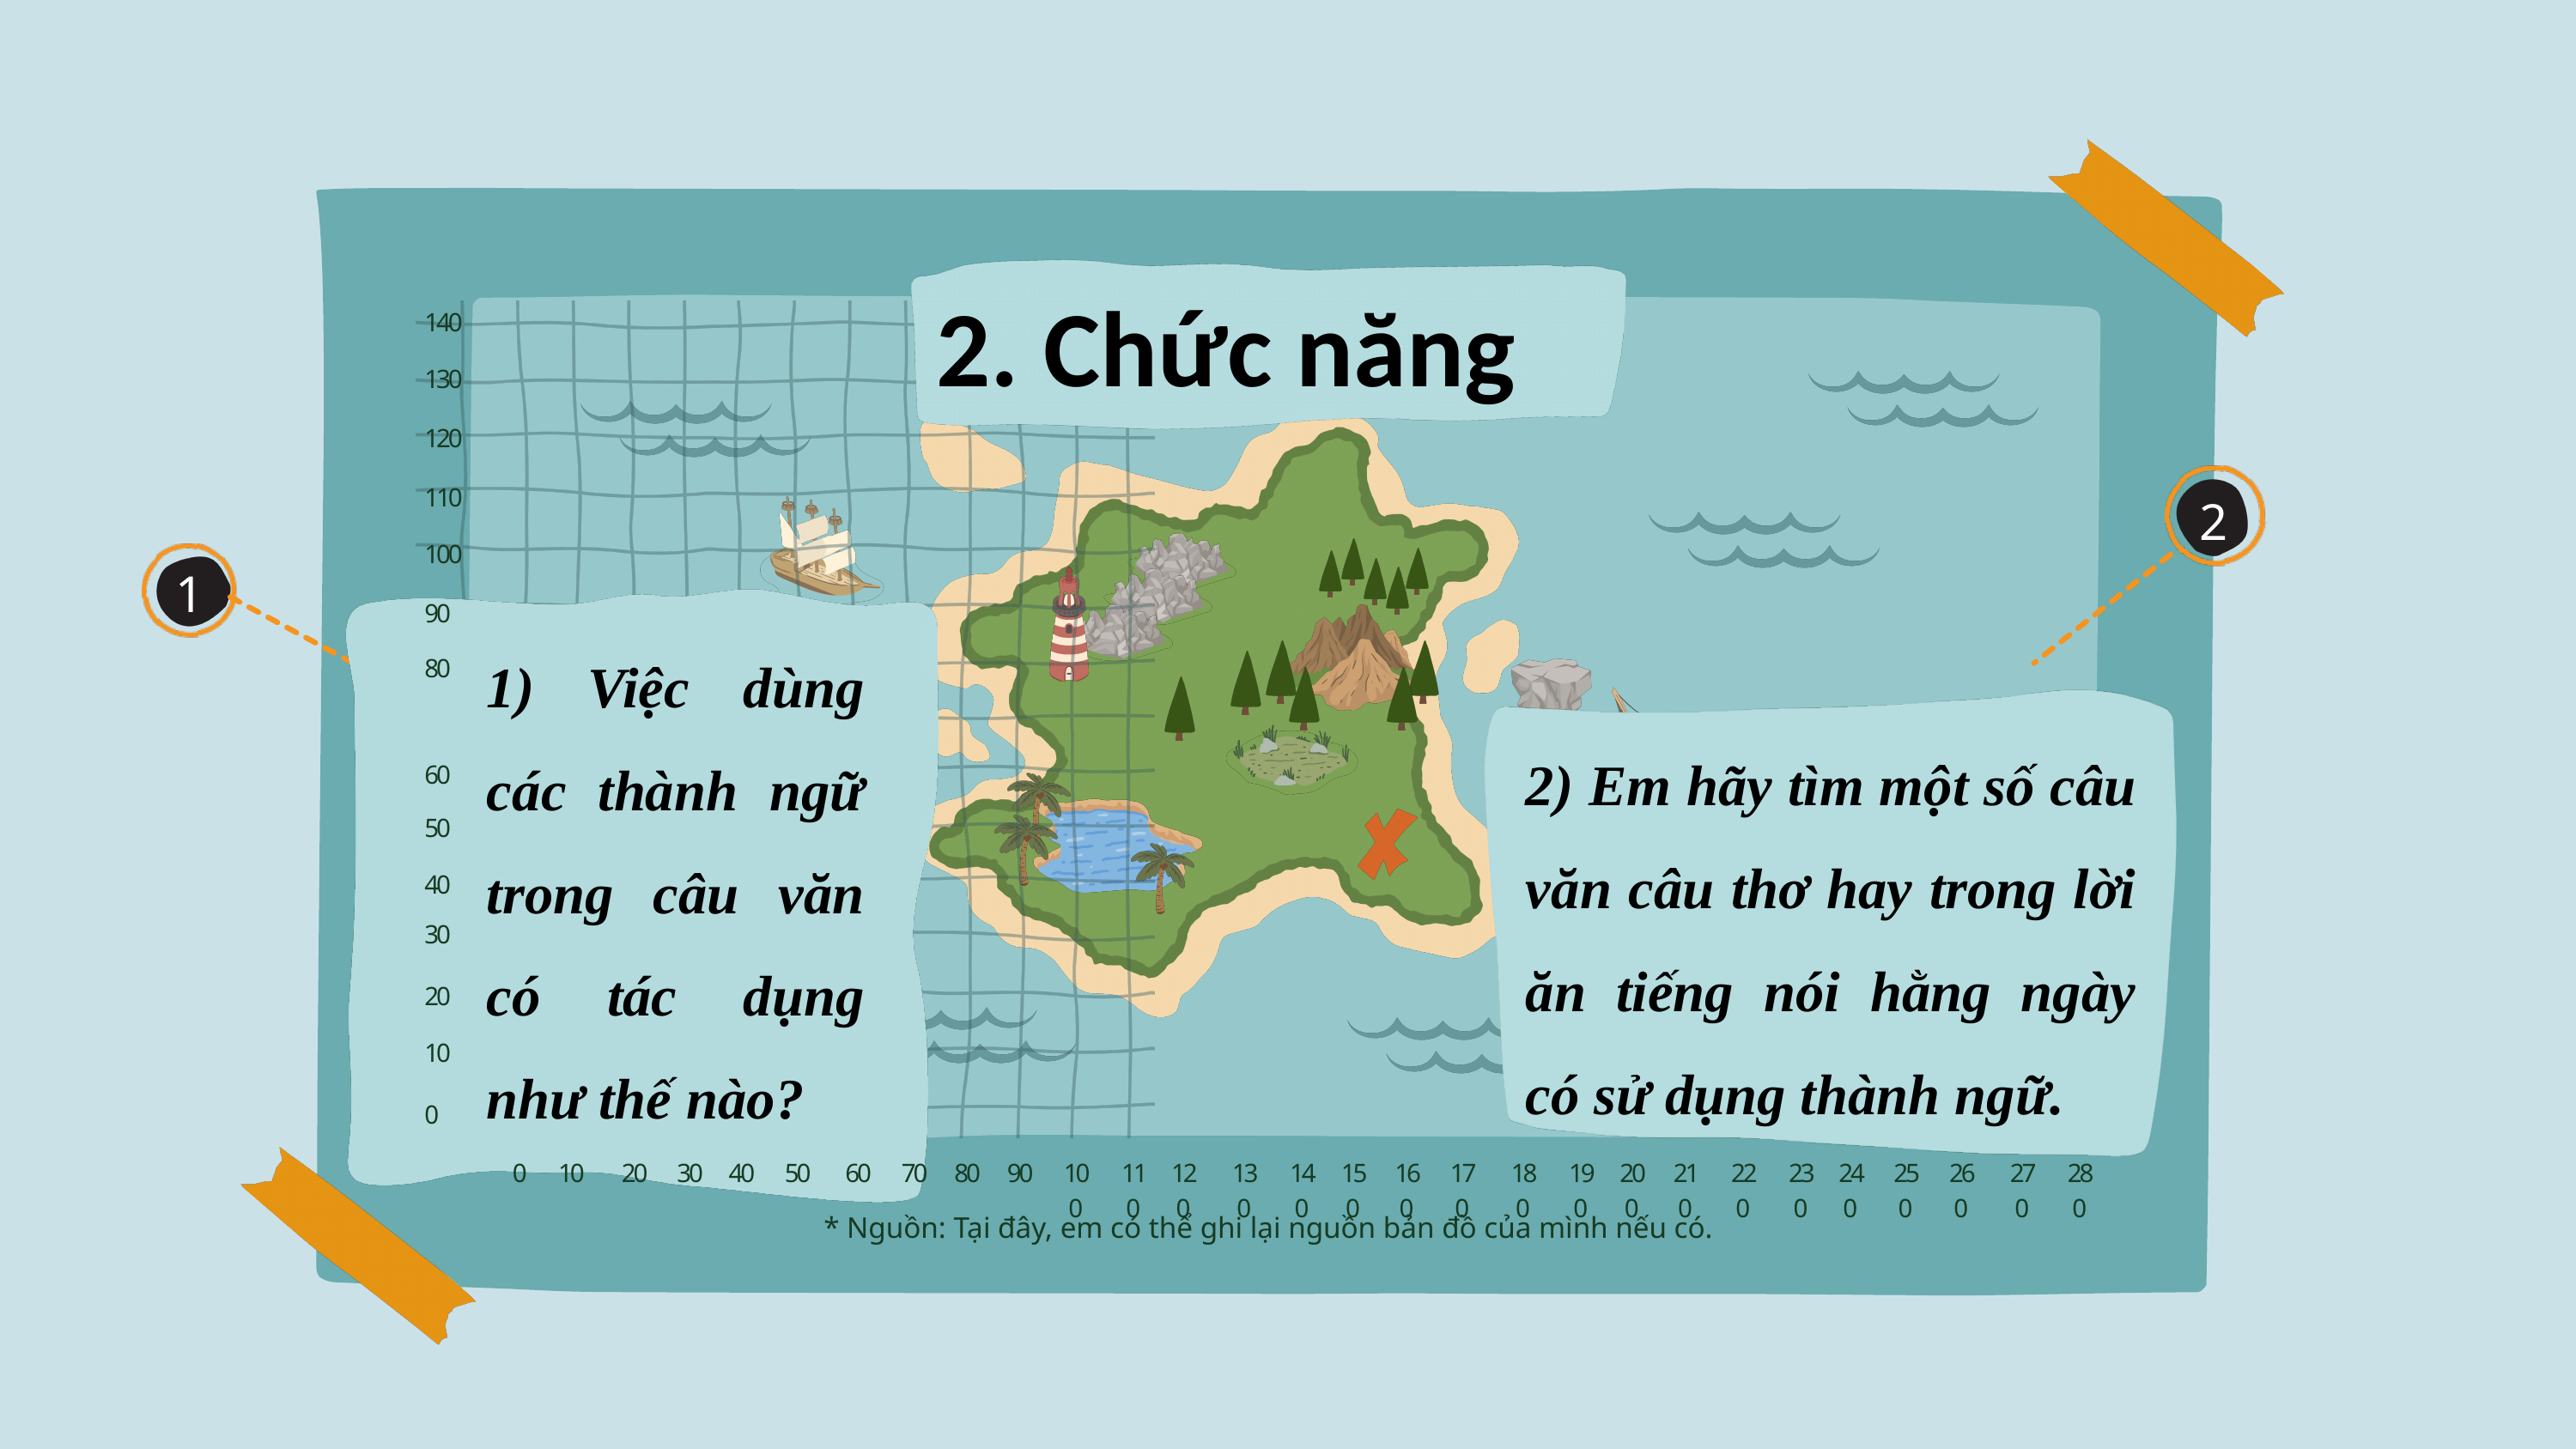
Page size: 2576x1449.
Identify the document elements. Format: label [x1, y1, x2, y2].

text_box [1159, 1026, 1479, 1138]
picture [230, 252, 2178, 1277]
picture [2038, 202, 2296, 344]
text_box [458, 293, 904, 300]
picture [1649, 512, 1880, 572]
text_box [316, 188, 2222, 1297]
picture [2048, 128, 2162, 188]
picture [142, 543, 239, 639]
text_box [1525, 293, 2101, 686]
picture [1807, 371, 2038, 431]
picture [2166, 464, 2267, 567]
picture [371, 1297, 477, 1352]
